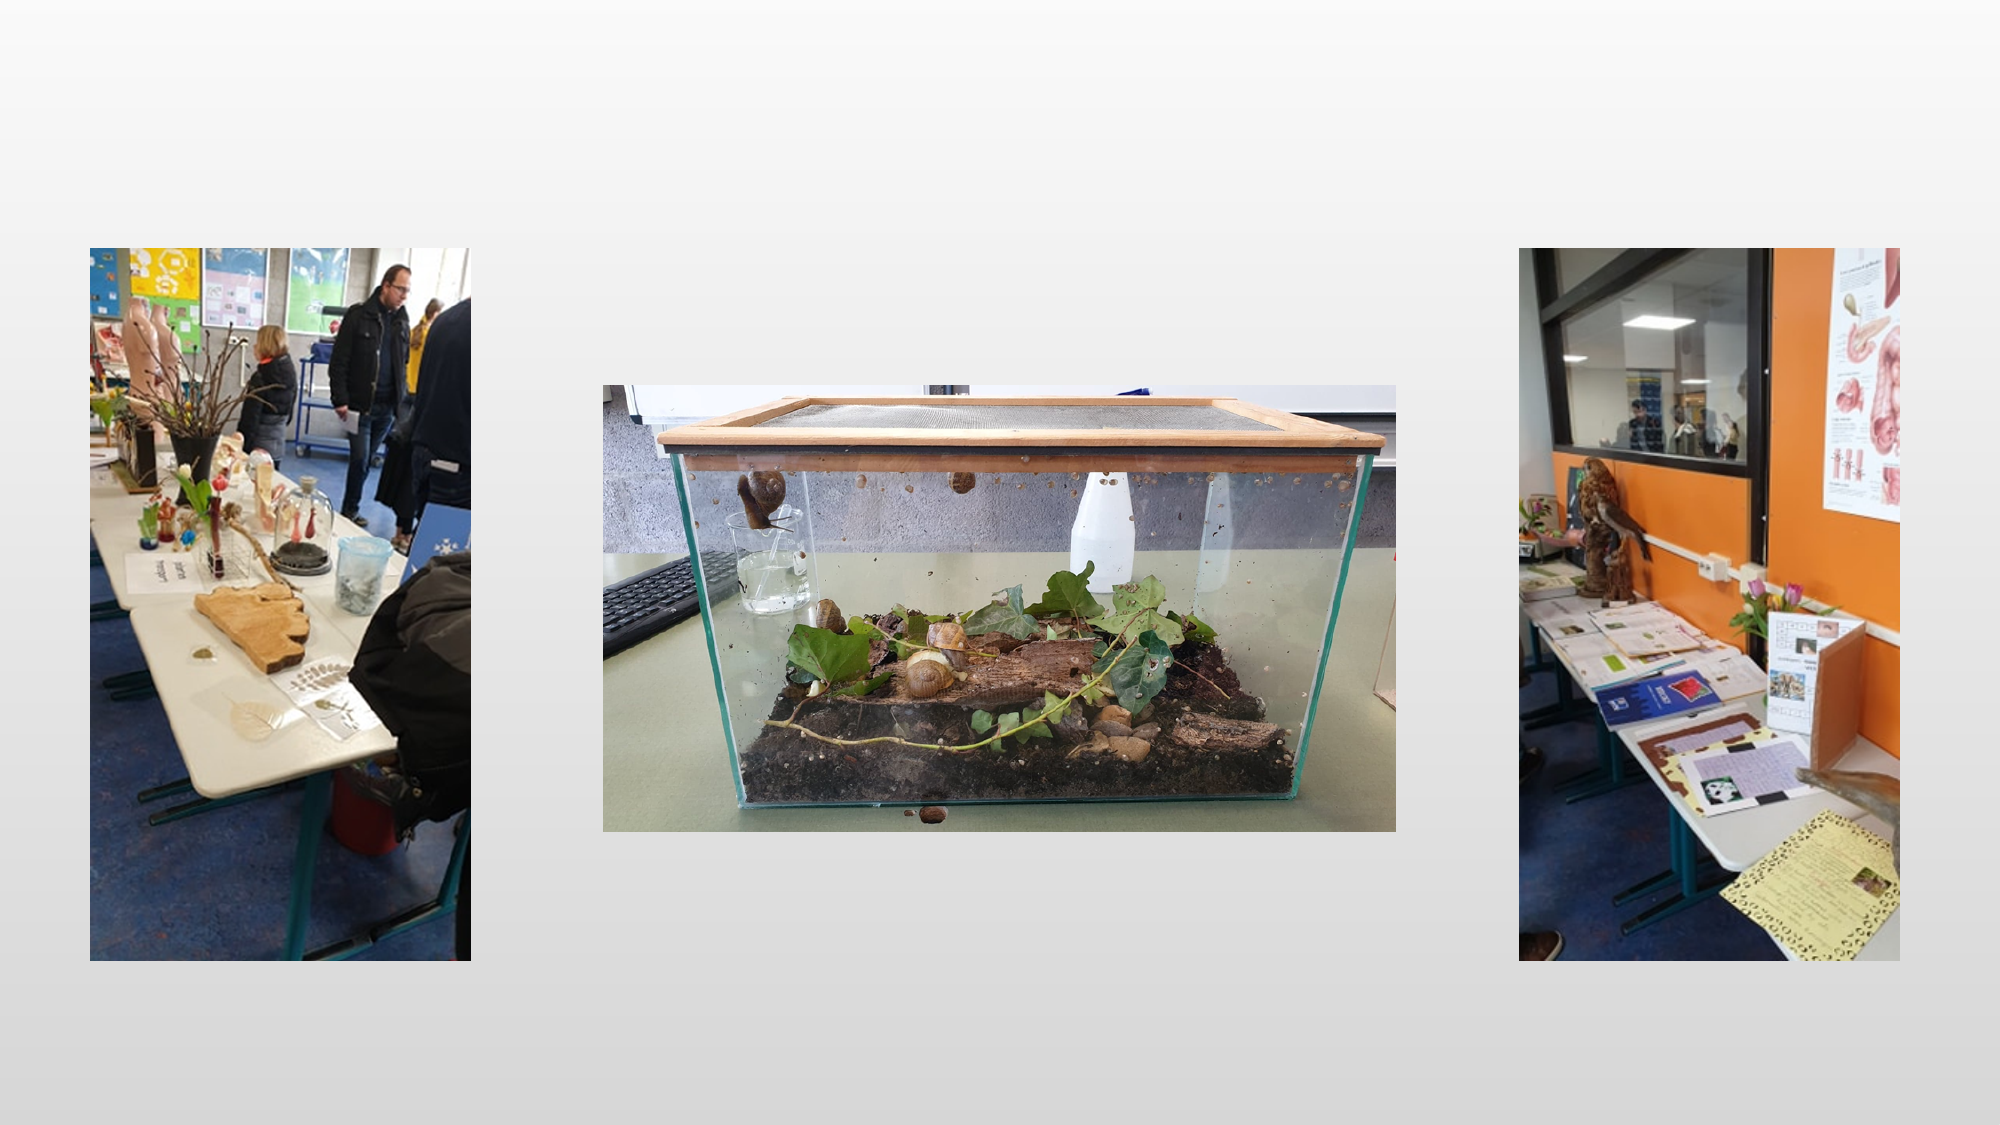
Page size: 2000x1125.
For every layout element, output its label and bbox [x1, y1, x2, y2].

list [90, 248, 471, 961]
list [1519, 248, 1900, 961]
picture [603, 385, 1396, 832]
